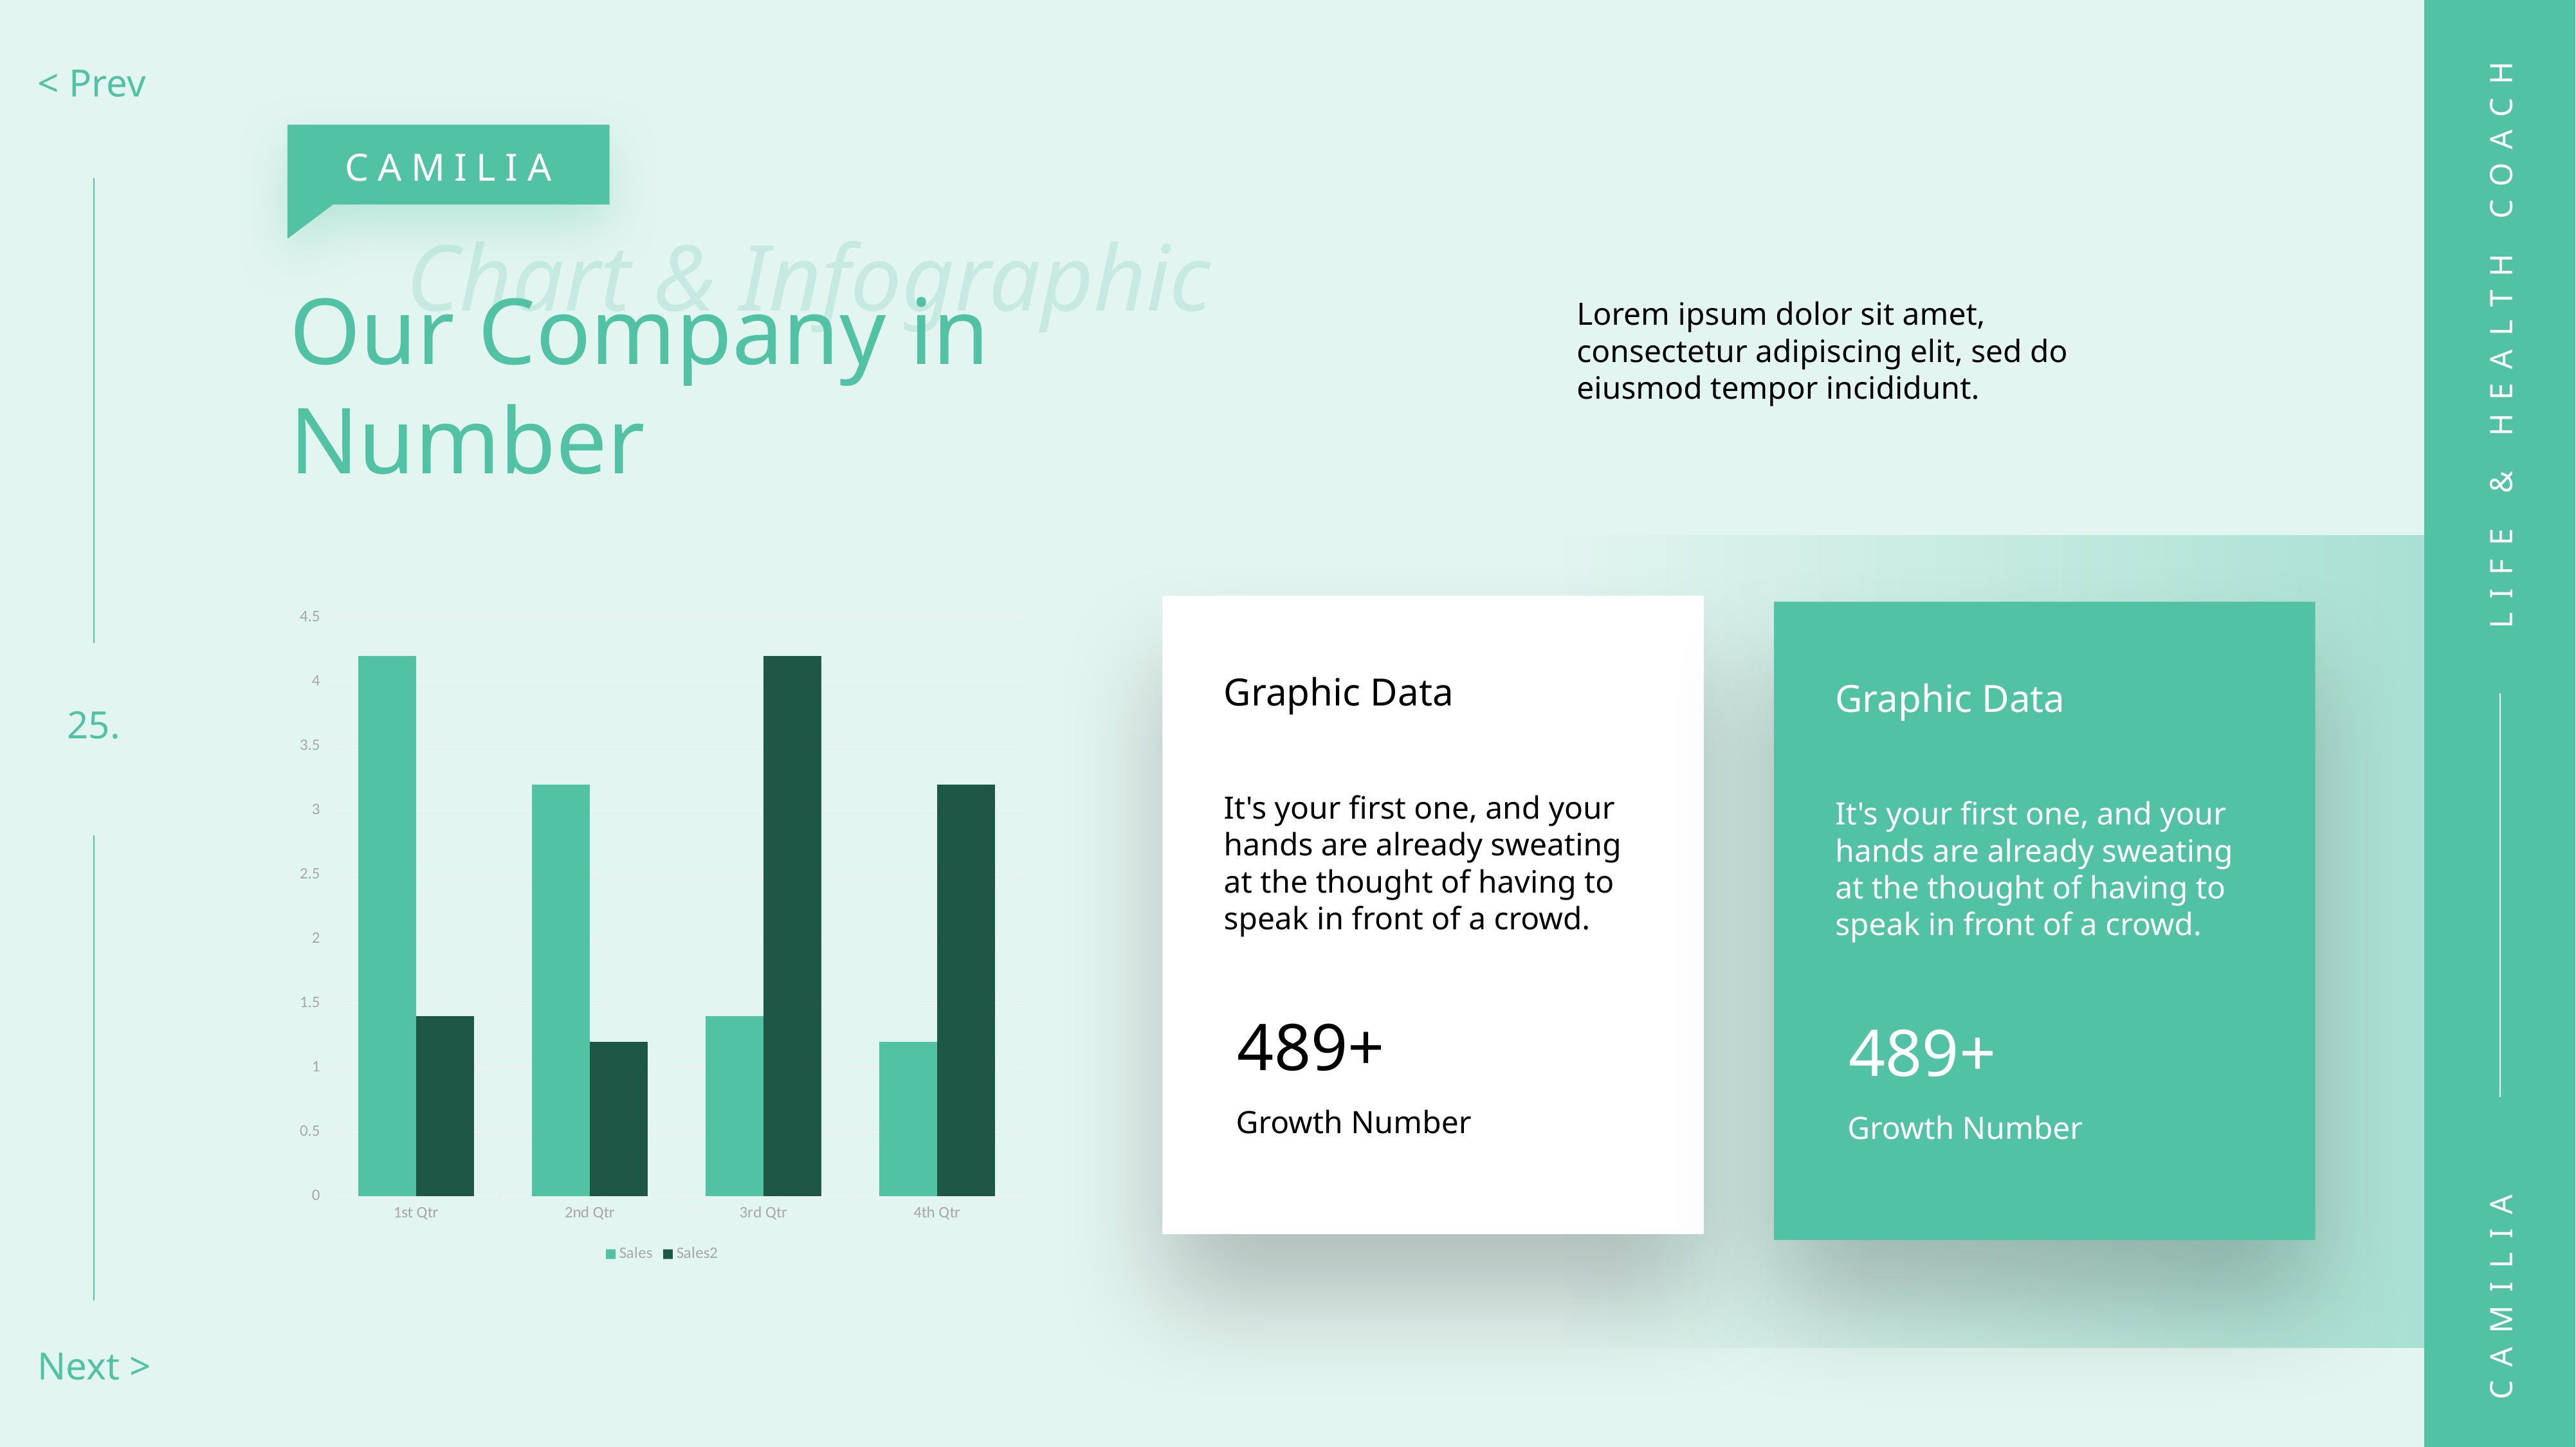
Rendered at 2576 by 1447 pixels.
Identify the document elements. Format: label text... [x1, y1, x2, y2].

text_box < Prev [32, 54, 155, 109]
chart [284, 596, 1039, 1266]
text_box It's your first one, and your hands are already sweating at the thought of having to speak in front of a crowd. [1830, 789, 2247, 947]
text_box [1774, 601, 2316, 1241]
text_box 25. [59, 696, 129, 751]
text_box [1162, 596, 1704, 1234]
text_box It's your first one, and your hands are already sweating at the thought of having to speak in front of a crowd. [1219, 783, 1636, 941]
text_box Next > [32, 1338, 165, 1392]
text_box 489+ [1232, 1010, 1581, 1093]
text_box CAMILIA [2476, 1157, 2523, 1405]
text_box [287, 124, 610, 239]
text_box Growth Number [1231, 1098, 1623, 1145]
text_box Our Company in Number [284, 268, 1333, 497]
text_box [1560, 535, 2424, 1348]
text_box CAMILIA [312, 138, 584, 194]
text_box Graphic Data [1830, 669, 2247, 725]
text_box [2424, 0, 2576, 1447]
text_box LIFE & HEALTH COACH [2476, 0, 2523, 634]
text_box Chart & Infographic [401, 215, 1391, 334]
text_box 489+ [1844, 1015, 2193, 1099]
text_box Growth Number [1842, 1104, 2234, 1151]
text_box Lorem ipsum dolor sit amet, consectetur adipiscing elit, sed do eiusmod tempor incididunt. [1571, 289, 2089, 410]
text_box Graphic Data [1219, 663, 1636, 718]
